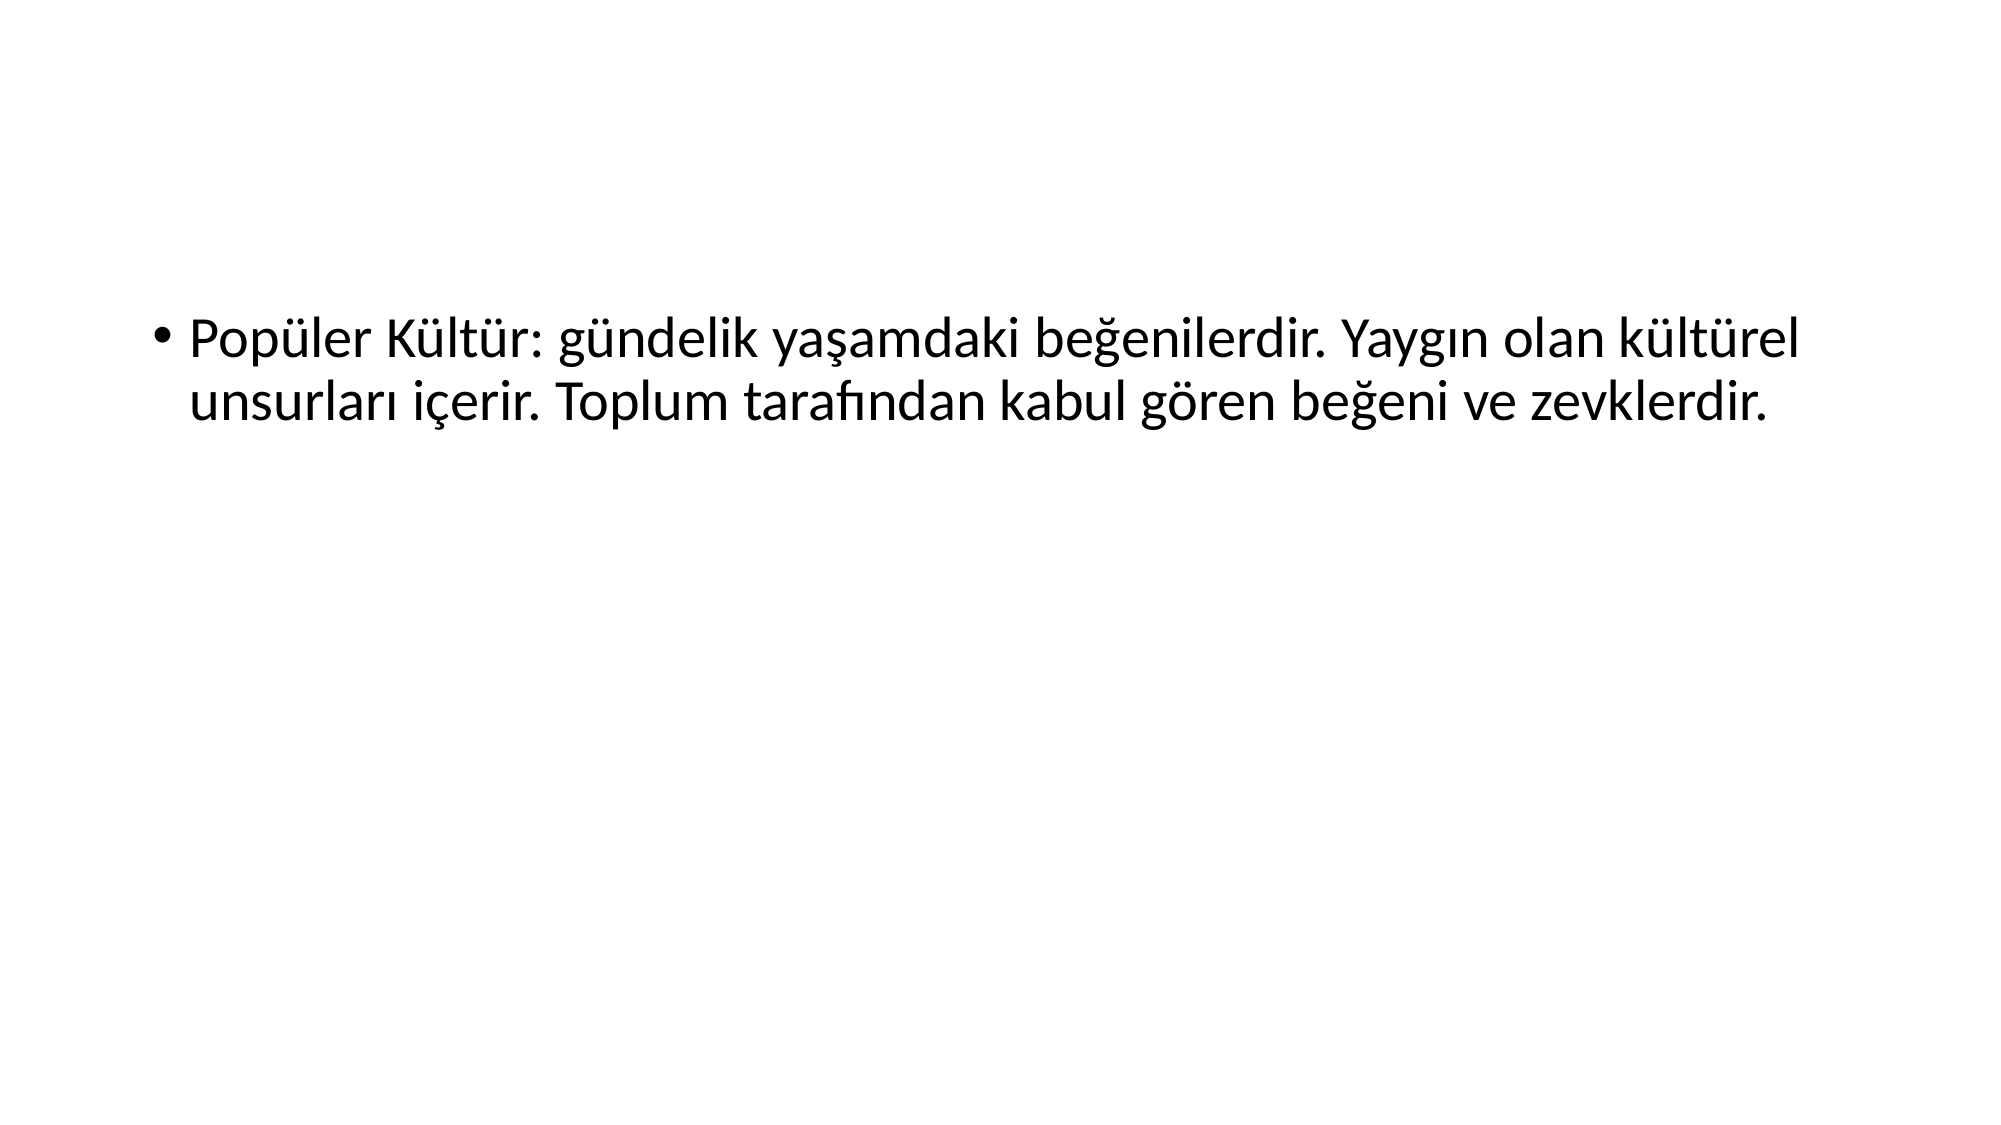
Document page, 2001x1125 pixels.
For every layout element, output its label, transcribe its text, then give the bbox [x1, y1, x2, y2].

list Popüler Kültür: gündelik yaşamdaki beğenilerdir. Yaygın olan kültürel unsurları içerir. Toplum tarafından kabul gören beğeni ve zevklerdir. [137, 299, 1863, 1014]
